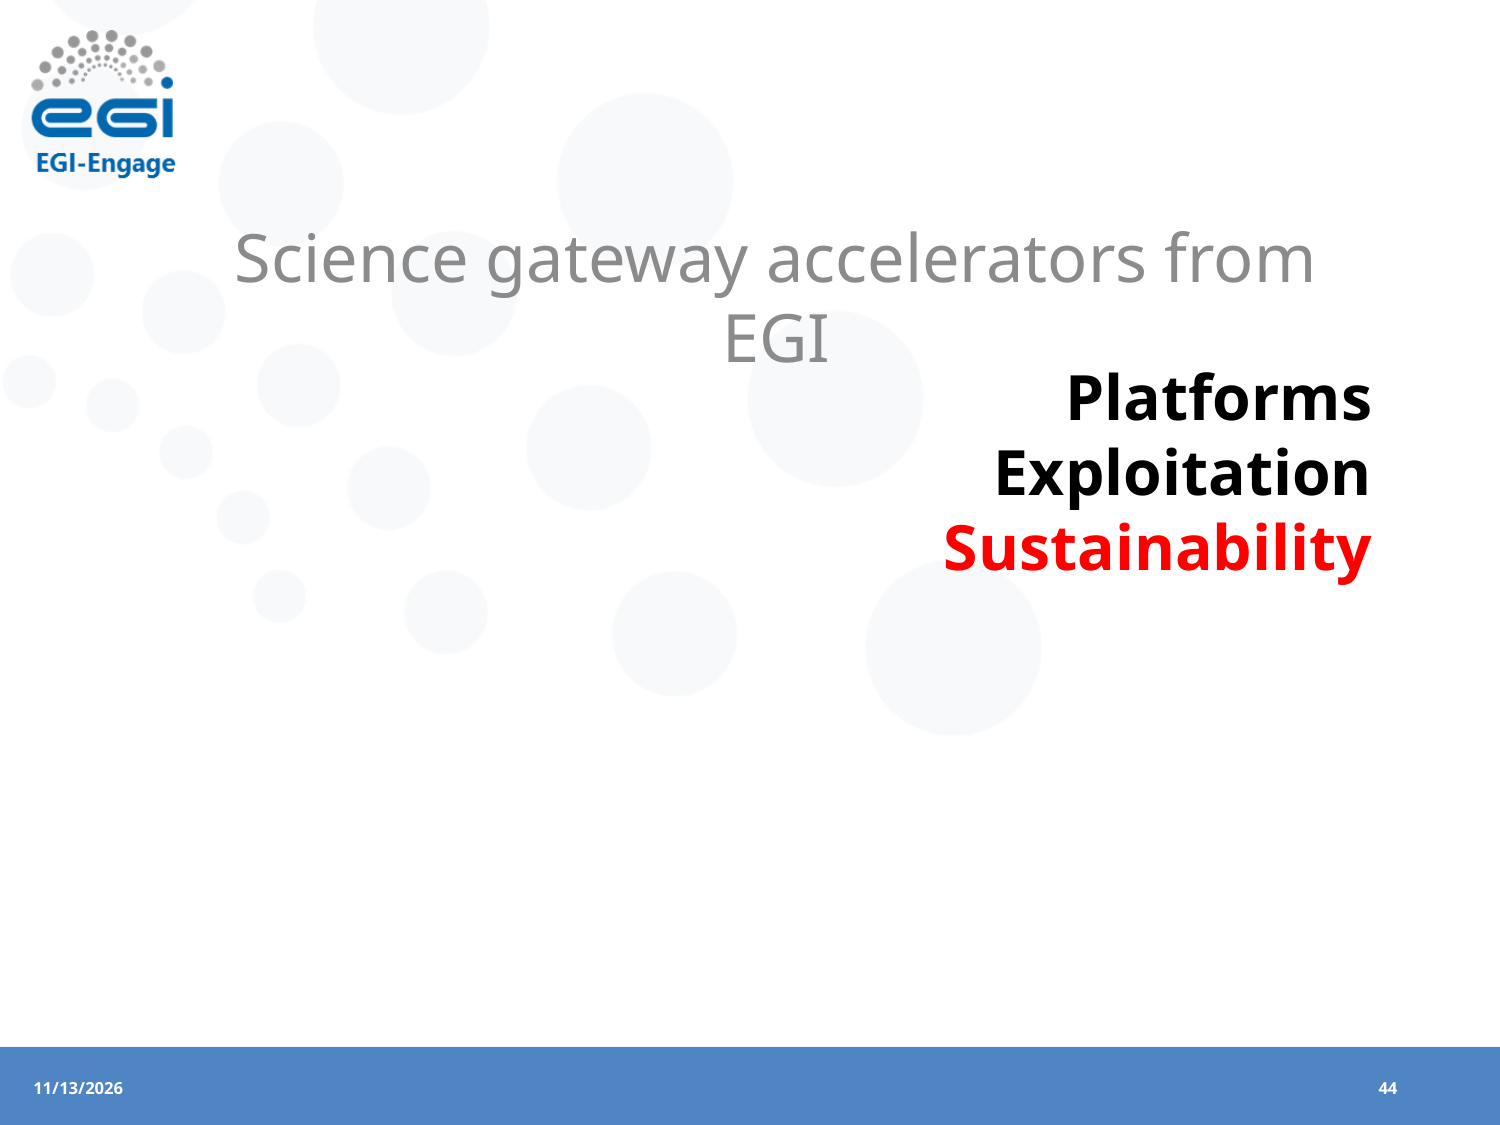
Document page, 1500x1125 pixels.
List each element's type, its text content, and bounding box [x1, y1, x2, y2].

picture [3, 0, 1076, 772]
text_box Science gateway accelerators from EGI [194, 208, 1358, 496]
title Platforms Exploitation Sustainability [112, 349, 1388, 591]
